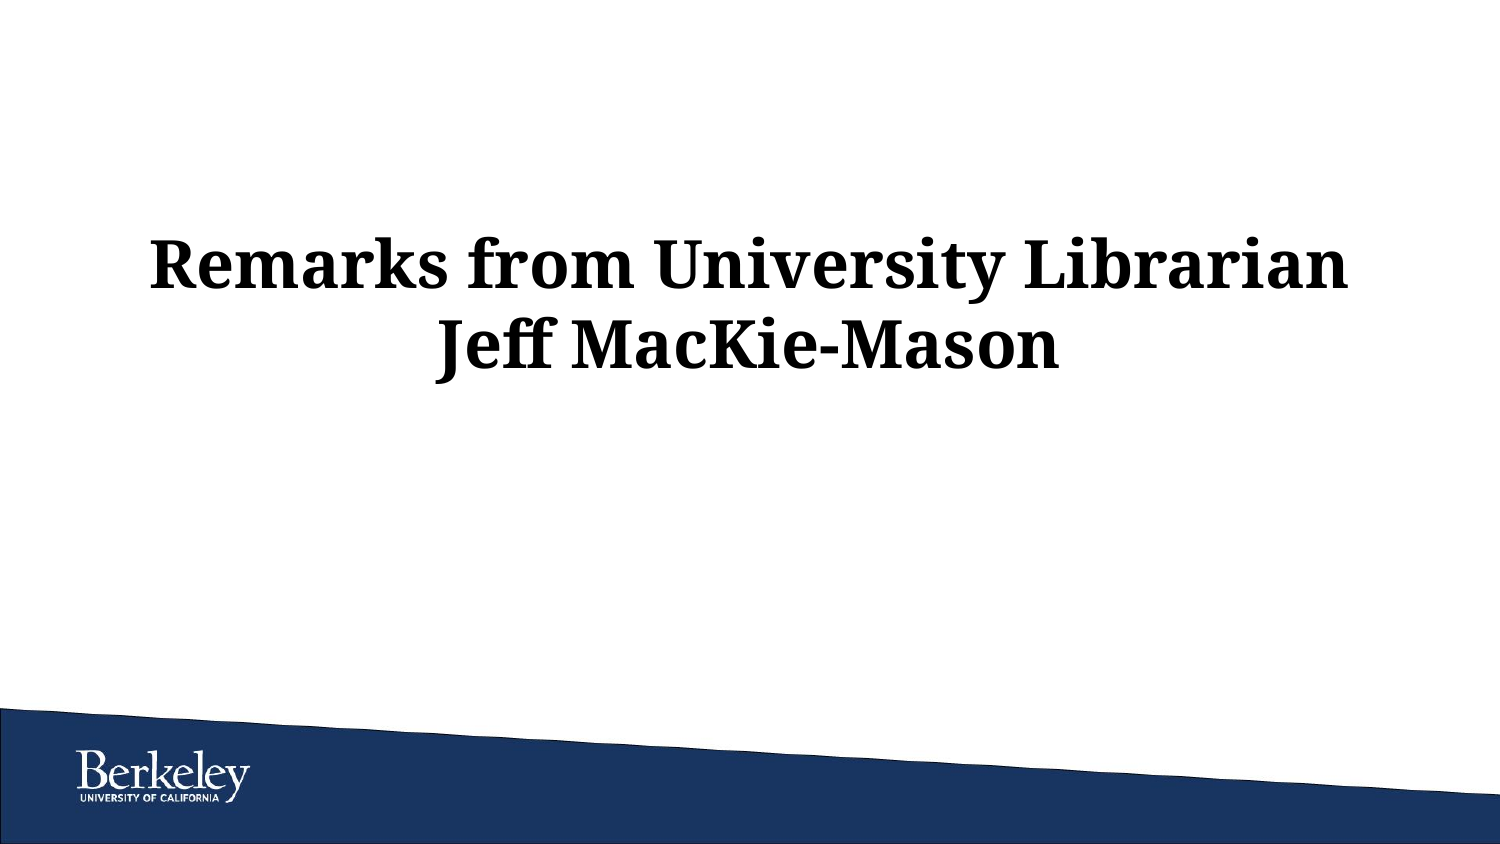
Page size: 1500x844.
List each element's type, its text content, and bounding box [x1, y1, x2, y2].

picture [0, 0, 1500, 844]
title Remarks from University Librarian Jeff MacKie-Mason [75, 239, 1425, 365]
